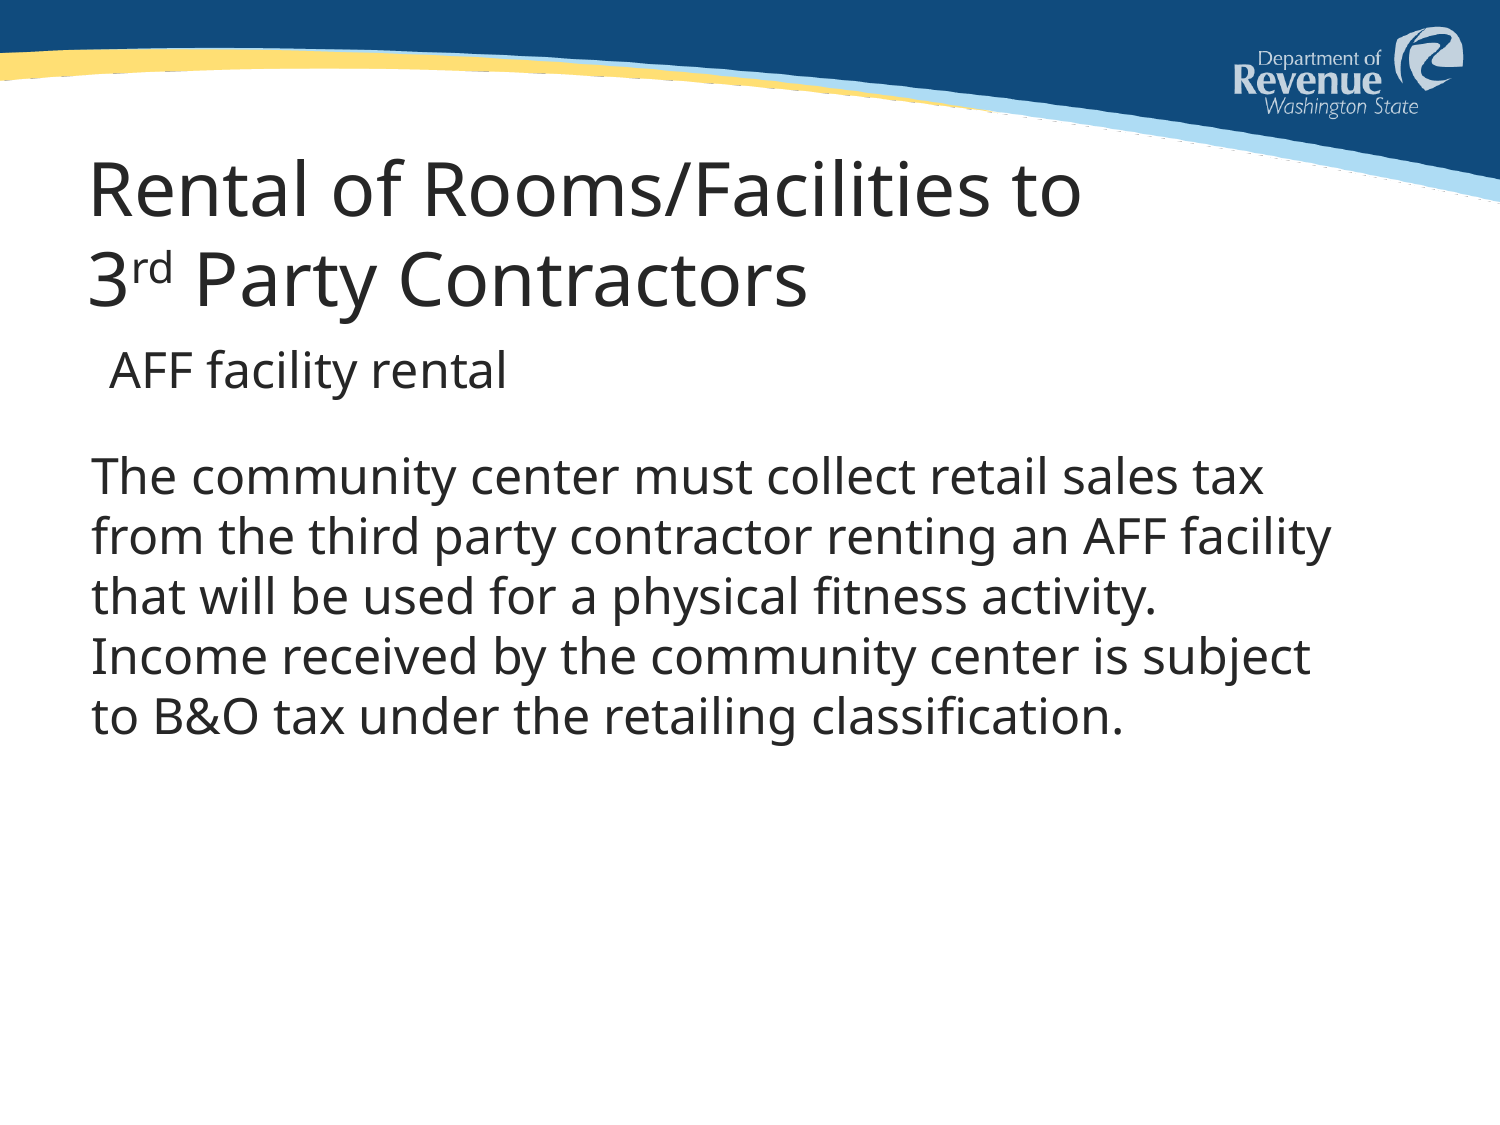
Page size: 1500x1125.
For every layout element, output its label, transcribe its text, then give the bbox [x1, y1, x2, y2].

title Rental of Rooms/Facilities to 3rd Party Contractors [72, 133, 1142, 330]
picture [0, 0, 1500, 204]
list AFF facility rental The community center must collect retail sales tax from the third party contractor renting an AFF facility that will be used for a physical fitness activity. Income received by the community center is subject to B&O tax under the retailing classification. [76, 331, 1352, 1049]
